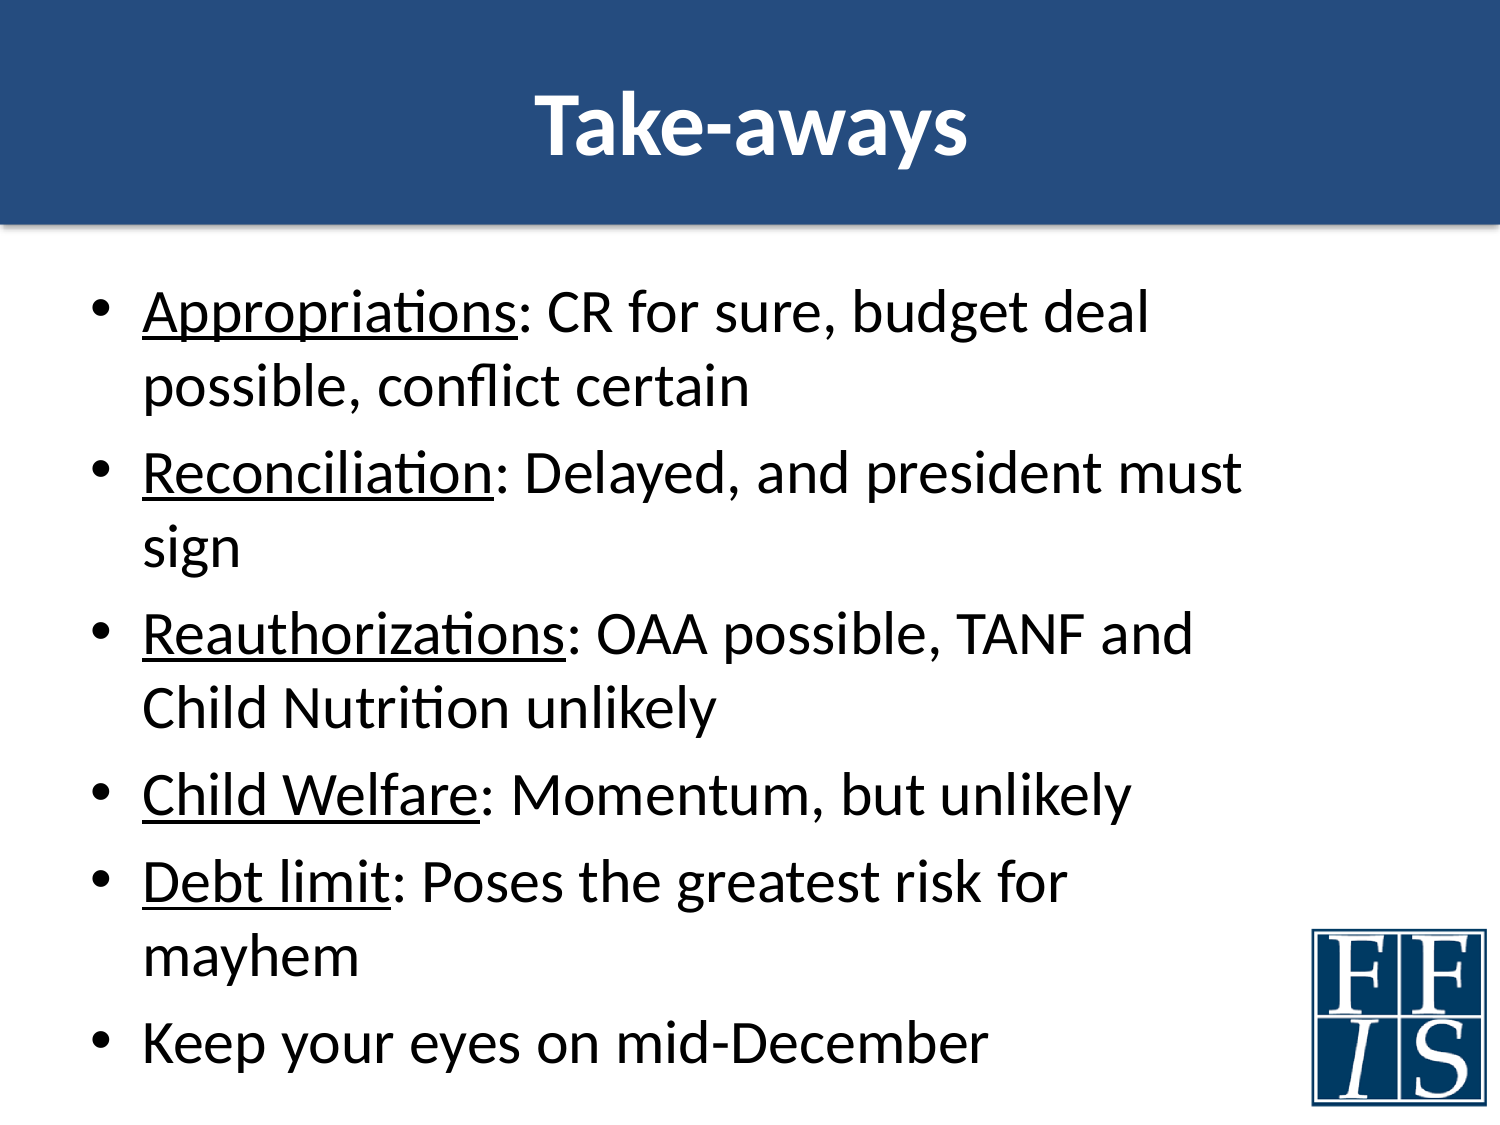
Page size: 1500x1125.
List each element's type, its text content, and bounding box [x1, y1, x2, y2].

picture [0, 0, 1500, 1125]
list Appropriations: CR for sure, budget deal possible, conflict certain Reconciliation: Delayed, and president must sign Reauthorizations: OAA possible, TANF and Child Nutrition unlikely Child Welfare: Momentum, but unlikely Debt limit: Poses the greatest risk for mayhem Keep your eyes on mid-December [75, 262, 1288, 1088]
title Take-aways [3, 24, 1500, 213]
